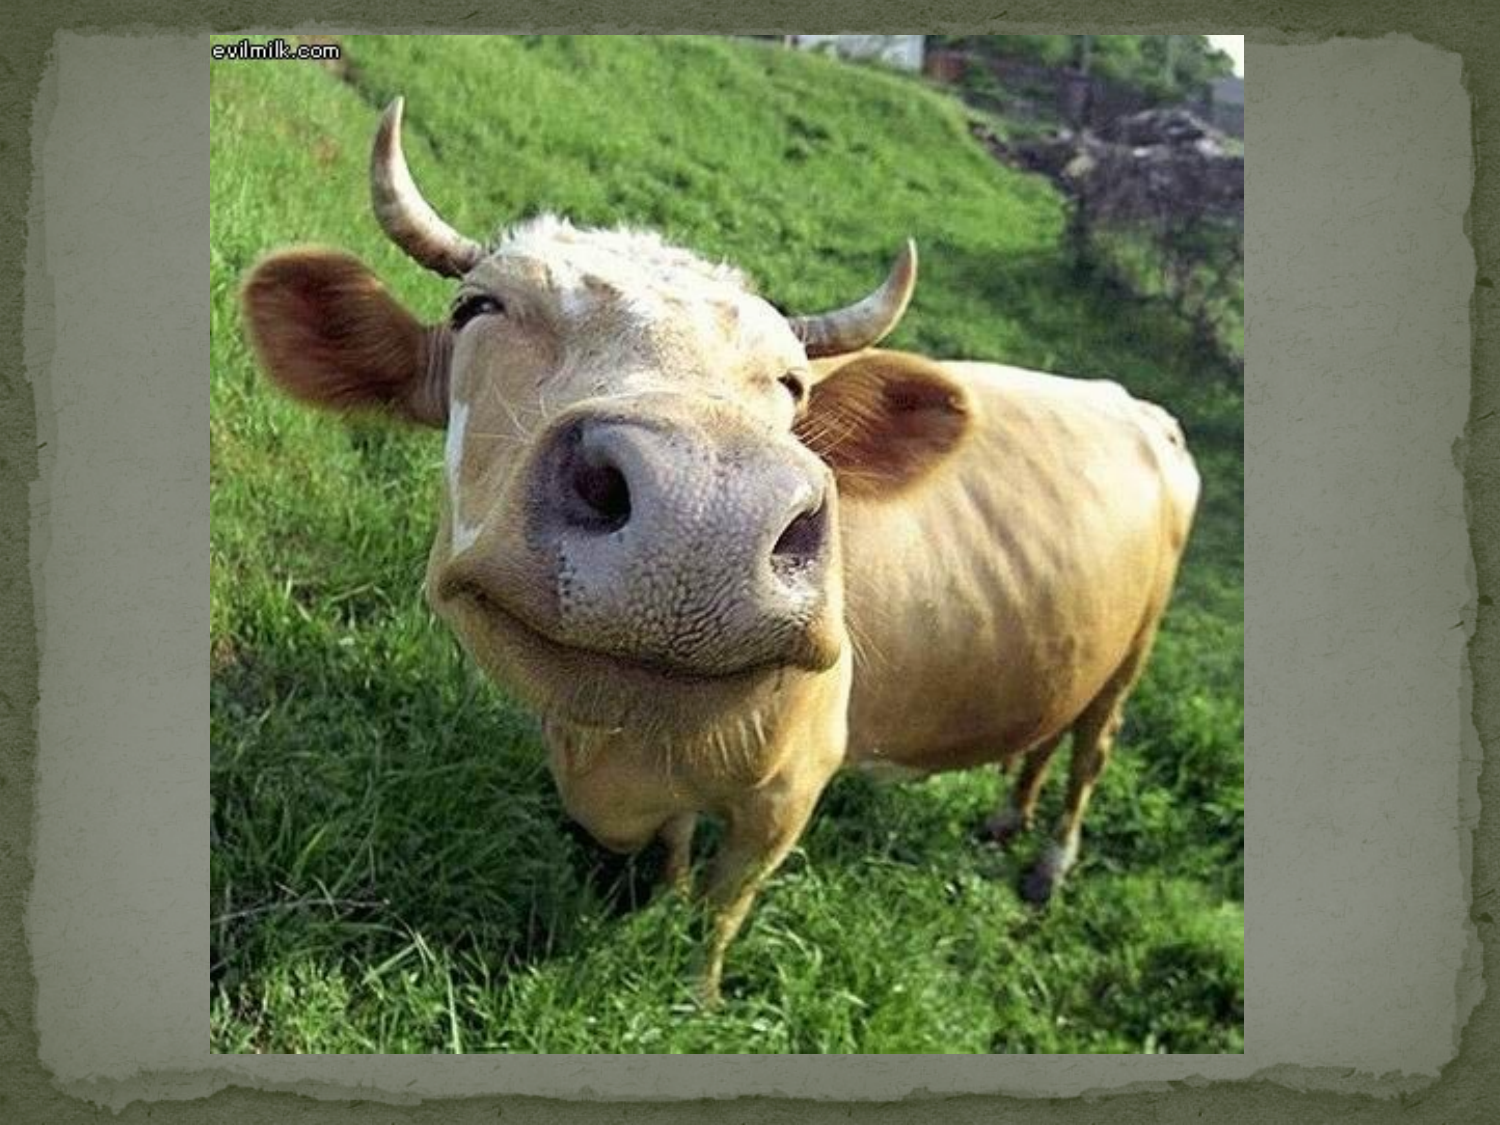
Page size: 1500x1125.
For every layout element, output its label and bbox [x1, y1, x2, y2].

list [213, 37, 1242, 1052]
